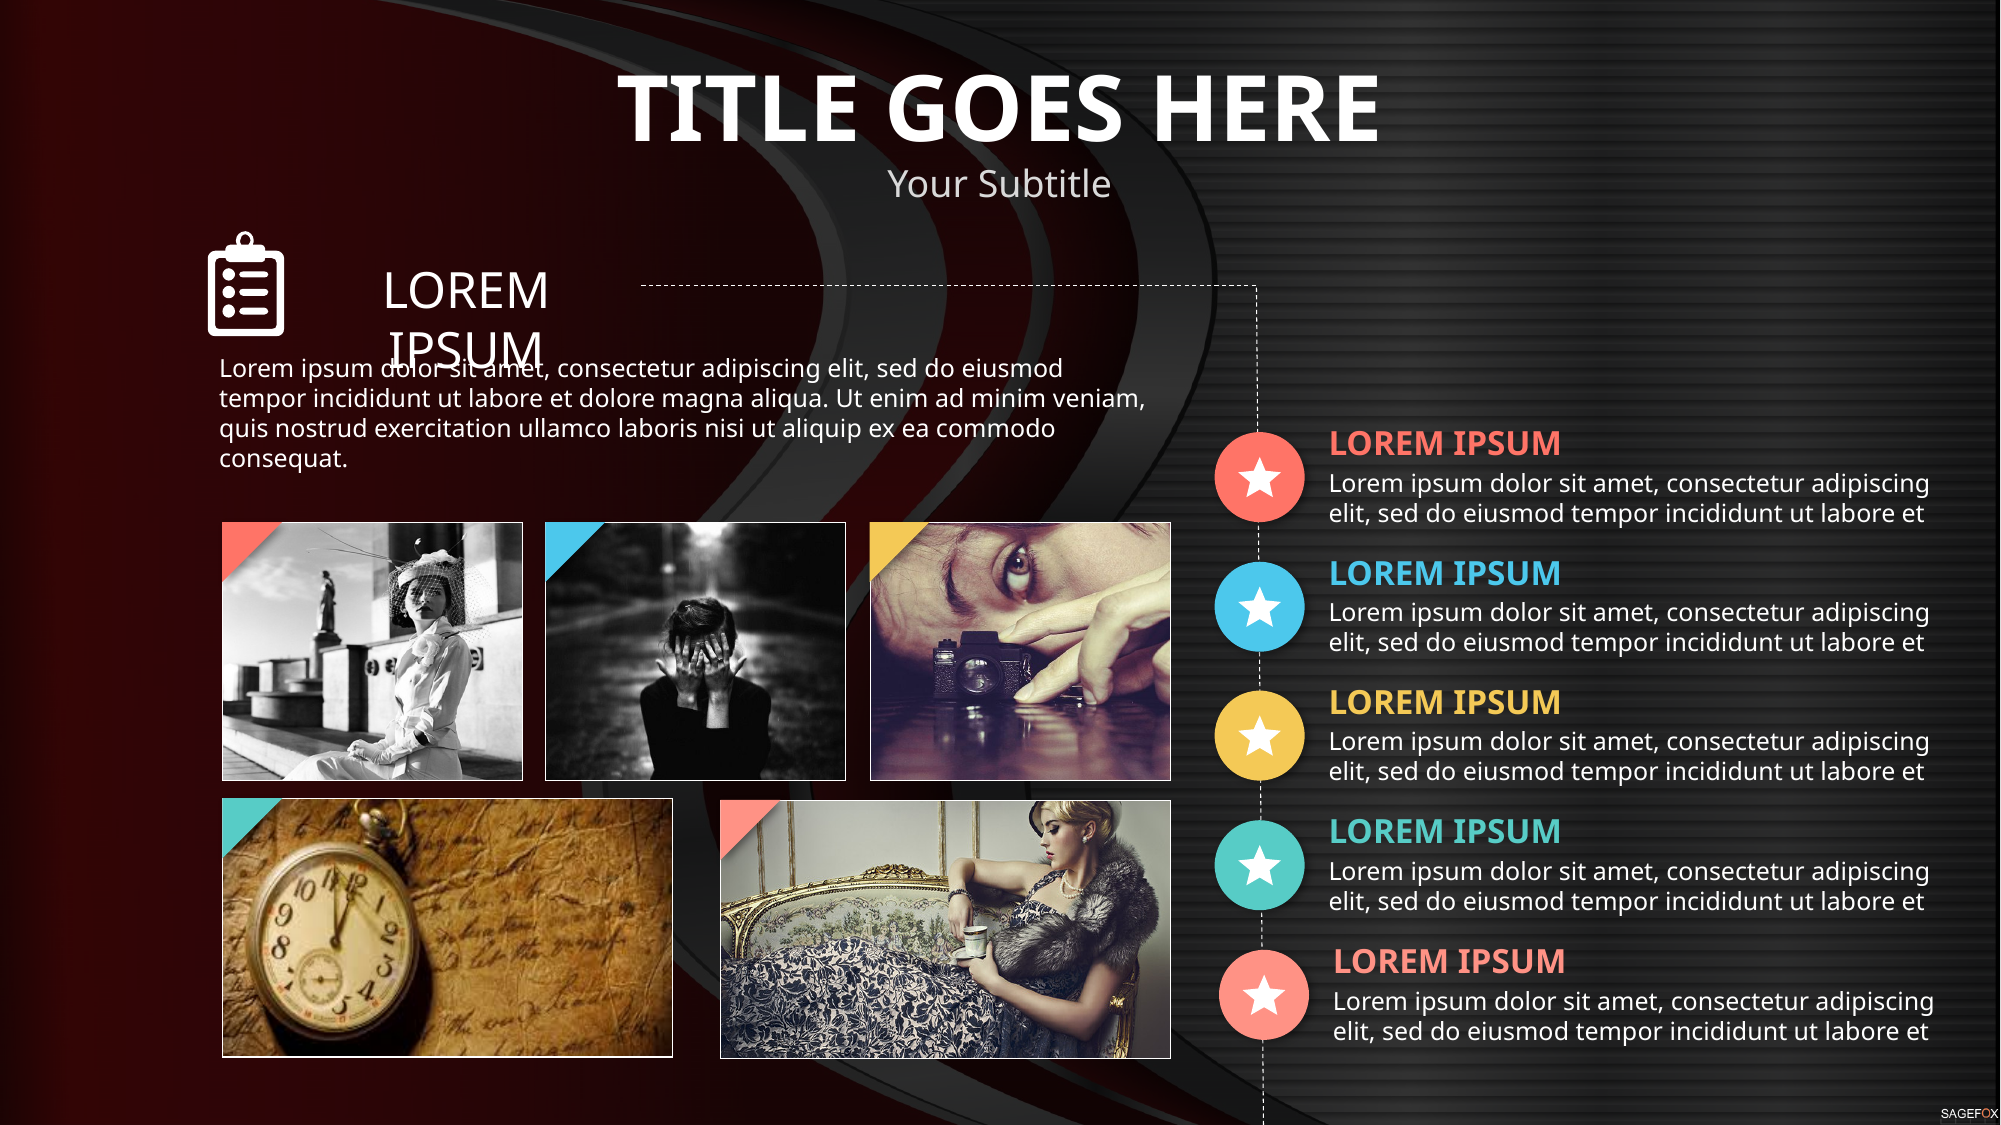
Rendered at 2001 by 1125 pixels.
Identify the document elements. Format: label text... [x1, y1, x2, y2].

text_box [1214, 432, 1305, 523]
text_box LOREM IPSUM [292, 250, 642, 344]
text_box [868, 521, 933, 585]
text_box [719, 798, 783, 863]
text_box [1256, 523, 1264, 561]
text_box [221, 798, 673, 1058]
text_box [544, 521, 608, 585]
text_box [1256, 287, 1264, 432]
text_box LOREM IPSUM Lorem ipsum dolor sit amet, consectetur adipiscing elit, sed do eiusmod tempor incididunt ut labore et [1318, 805, 1953, 921]
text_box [1256, 911, 1264, 949]
text_box LOREM IPSUM Lorem ipsum dolor sit amet, consectetur adipiscing elit, sed do eiusmod tempor incididunt ut labore et [1322, 935, 1958, 1050]
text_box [1214, 561, 1305, 652]
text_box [1214, 690, 1305, 781]
text_box Lorem ipsum dolor sit amet, consectetur adipiscing elit, sed do eiusmod tempor incididunt ut labore et dolore magna aliqua. Ut enim ad minim veniam, quis nostrud exercitation ullamco laboris nisi ut aliquip ex ea commodo consequat. [204, 344, 1168, 480]
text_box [207, 231, 285, 337]
text_box [221, 797, 285, 861]
text_box [221, 521, 523, 782]
text_box LOREM IPSUM Lorem ipsum dolor sit amet, consectetur adipiscing elit, sed do eiusmod tempor incididunt ut labore et [1318, 417, 1953, 533]
text_box [221, 521, 285, 585]
picture [0, 0, 2001, 1125]
text_box LOREM IPSUM Lorem ipsum dolor sit amet, consectetur adipiscing elit, sed do eiusmod tempor incididunt ut labore et [1318, 675, 1953, 791]
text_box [1256, 781, 1264, 820]
text_box [545, 521, 847, 782]
text_box [719, 799, 1171, 1060]
text_box [869, 521, 1171, 782]
text_box TITLE GOES HERE Your Subtitle [548, 42, 1452, 212]
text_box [1218, 949, 1309, 1040]
text_box LOREM IPSUM Lorem ipsum dolor sit amet, consectetur adipiscing elit, sed do eiusmod tempor incididunt ut labore et [1318, 546, 1953, 662]
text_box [1256, 1040, 1264, 1125]
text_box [1256, 652, 1264, 690]
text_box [1214, 820, 1305, 911]
